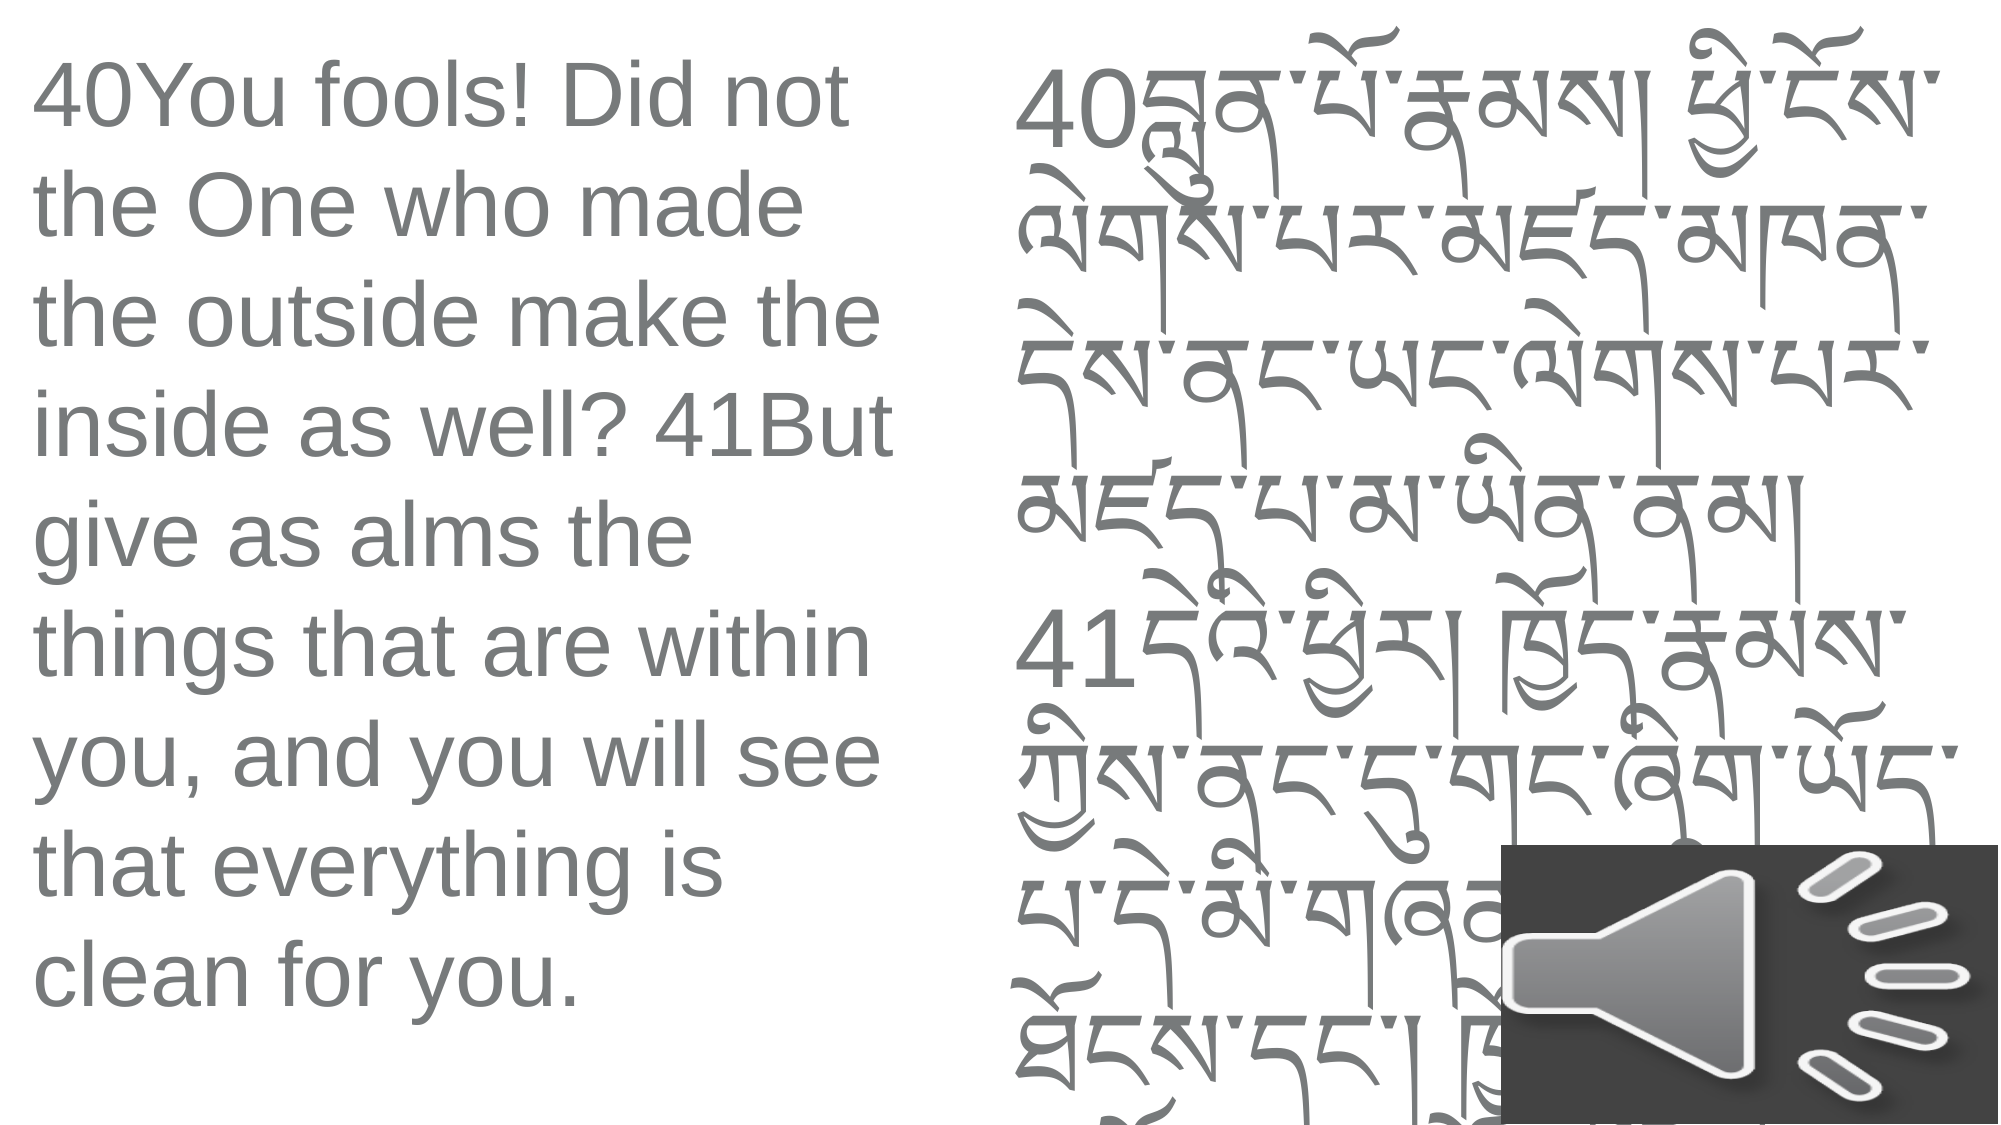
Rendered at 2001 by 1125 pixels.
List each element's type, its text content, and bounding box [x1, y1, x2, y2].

text_box 40You fools! Did not the One who made the outside make the inside as well? 41But give as alms the things that are within you, and you will see that everything is clean for you. [18, 27, 973, 1104]
picture [1500, 843, 2000, 1125]
text_box 40བླུན་པོ༌རྣམས། ཕྱི་ངོས་ལེགས་པར་མཛད་མཁན་དེས་ནང་ཡང་ལེགས་པར་མཛད་པ་མ་ཡིན༌ནམ། 41དེའི༌ཕྱིར། ཁྱོད་རྣམས་ཀྱིས་ནང་དུ་གང་ཞིག་ཡོད་པ་དེ་མི་གཞན་ལ་སྦྱིན་པ་ཐོངས༌དང༌། ཁྱོད་ཅག་ལ་མཚོན་ན་དངོས་པོ་ཐམས་ཅད་ཀྱང་གཙང་མར་འགྱུར་རོ།། [999, 27, 2000, 1104]
